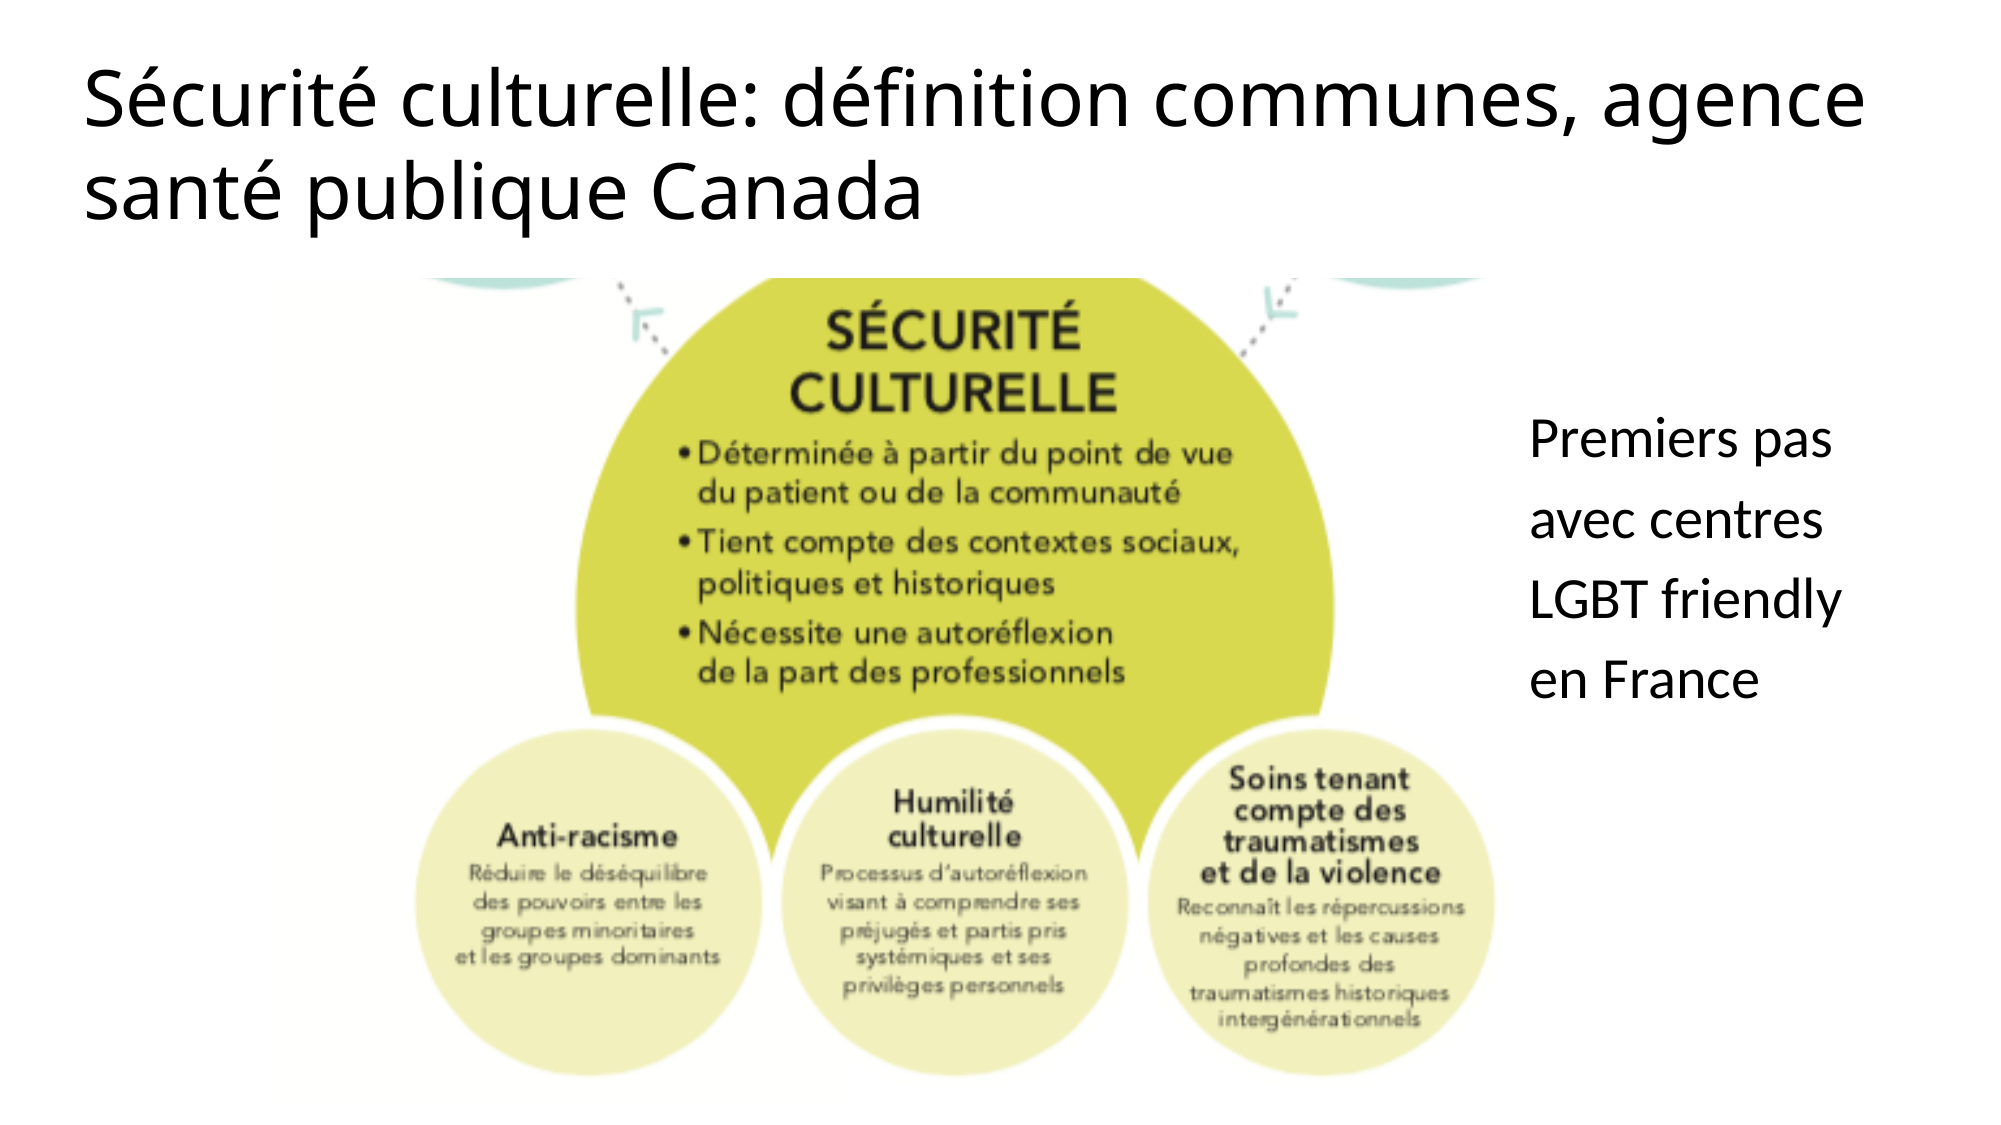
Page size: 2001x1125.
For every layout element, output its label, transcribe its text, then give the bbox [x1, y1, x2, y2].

picture [271, 278, 1527, 1102]
list Premiers pas avec centres LGBT friendly en France [1527, 373, 1932, 1042]
title Sécurité culturelle: définition communes, agence santé publique Canada [68, 33, 1932, 253]
